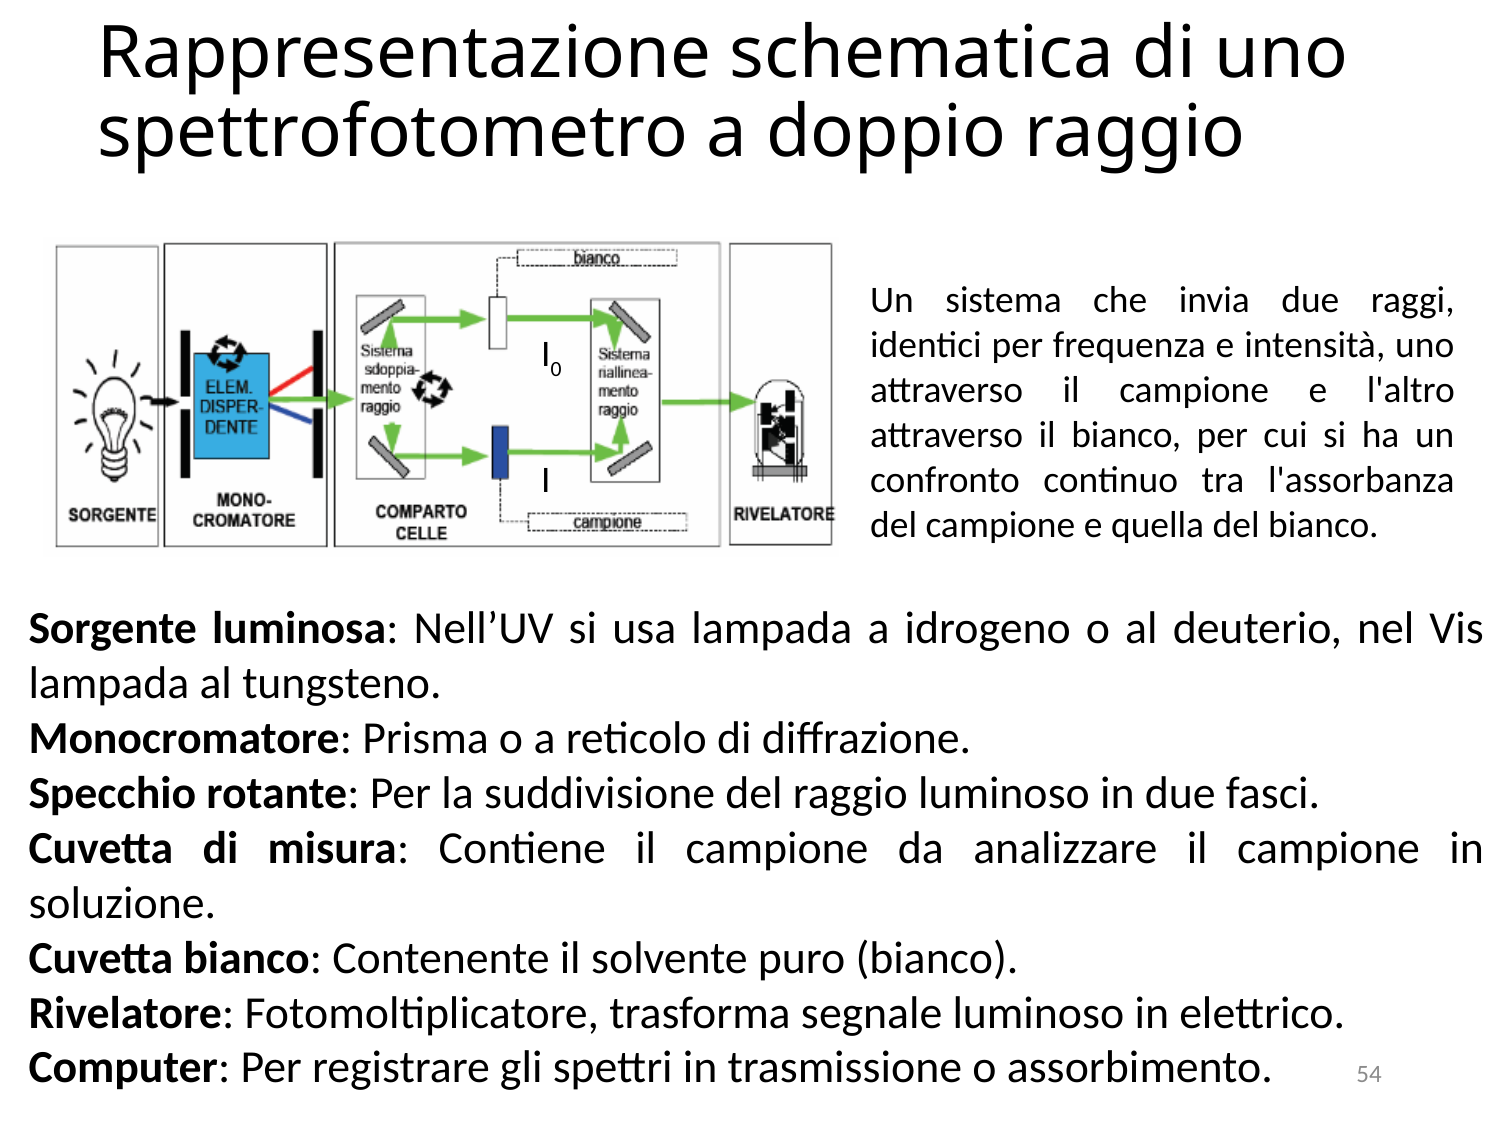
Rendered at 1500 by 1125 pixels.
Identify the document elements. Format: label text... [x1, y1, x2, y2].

text_box Sorgente luminosa: Nell’UV si usa lampada a idrogeno o al deuterio, nel Vis lampada al tungsteno. Monocromatore: Prisma o a reticolo di diffrazione. Specchio rotante: Per la suddivisione del raggio luminoso in due fasci. Cuvetta di misura: Contiene il campione da analizzare il campione in soluzione. Cuvetta bianco: Contenente il solvente puro (bianco). Rivelatore: Fotomoltiplicatore, trasforma segnale luminoso in elettrico. Computer: Per registrare gli spettri in trasmissione o assorbimento. [13, 589, 1500, 1125]
picture [42, 226, 856, 574]
slide_number 54 [1059, 1042, 1397, 1103]
title Rappresentazione schematica di uno spettrofotometro a doppio raggio [82, 5, 1377, 181]
text_box Un sistema che invia due raggi, identici per frequenza e intensità, uno attraverso il campione e l'altro attraverso il bianco, per cui si ha un confronto continuo tra l'assorbanza del campione e quella del bianco. [856, 267, 1470, 553]
